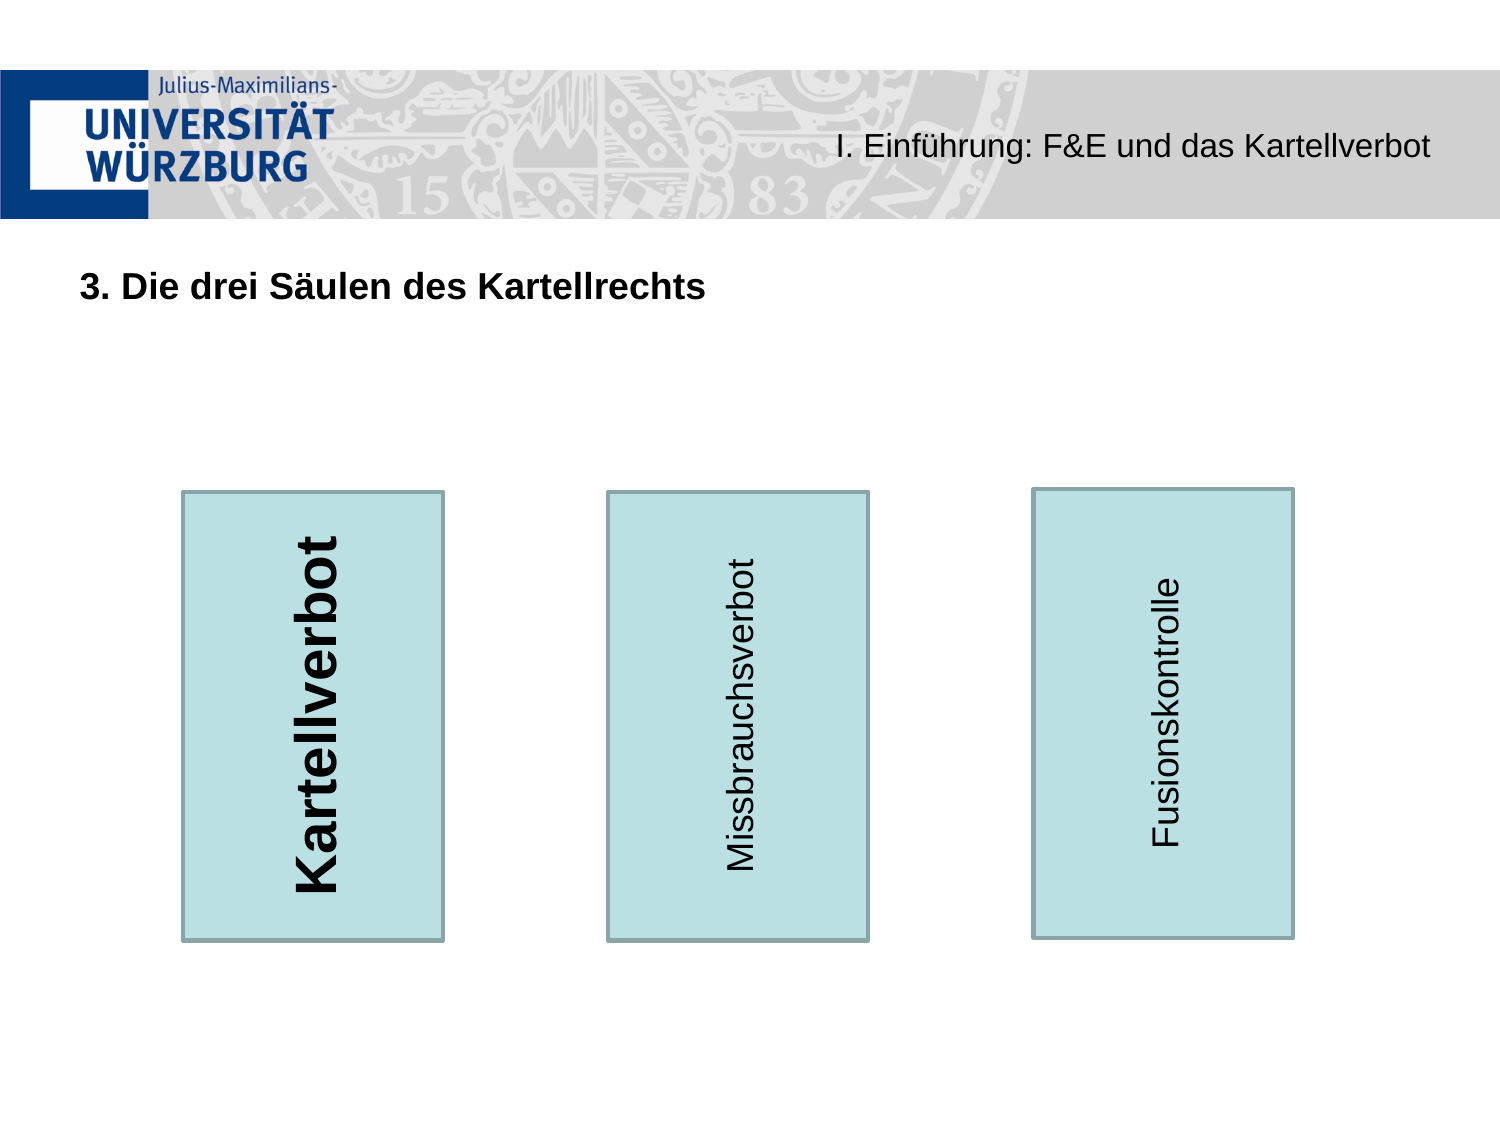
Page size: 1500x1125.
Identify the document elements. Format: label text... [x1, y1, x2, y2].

text_box Missbrauchsverbot [606, 490, 870, 943]
text_box 3. Die drei Säulen des Kartellrechts [64, 254, 1294, 315]
picture [0, 70, 1500, 219]
text_box Fusionskontrolle [1031, 487, 1295, 940]
text_box I. Einführung: F&E und das Kartellverbot [820, 117, 1460, 172]
text_box Kartellverbot [181, 490, 445, 943]
